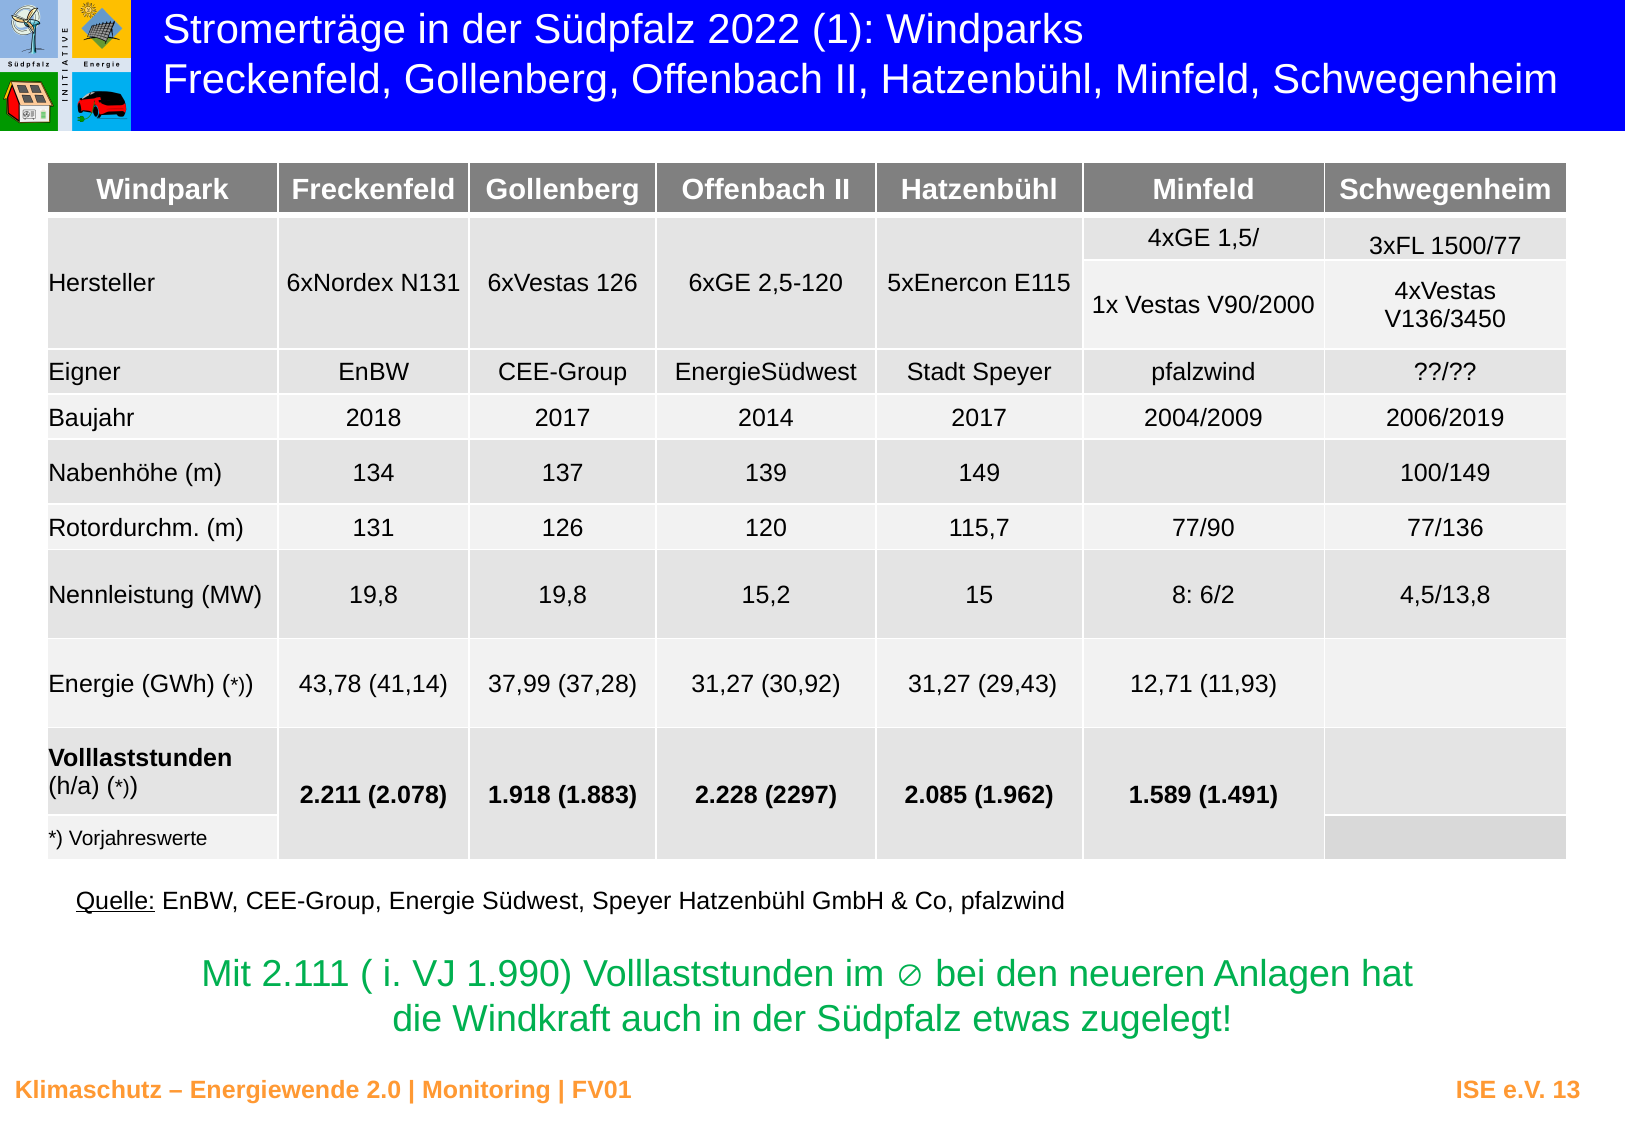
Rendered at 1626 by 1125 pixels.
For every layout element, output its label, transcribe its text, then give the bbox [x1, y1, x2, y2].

table_cell Volllaststunden (h/a) (*)) [48, 728, 277, 814]
table_cell 149 [877, 440, 1082, 503]
table_cell 115,7 [877, 505, 1082, 549]
table_cell Nennleistung (MW) [48, 550, 277, 638]
picture [0, 0, 131, 131]
table_cell [1325, 816, 1566, 859]
table_cell 12,71 (11,93) [1084, 639, 1324, 727]
table_cell 2017 [470, 395, 655, 438]
table_cell 2.211 (2.078) [279, 728, 468, 859]
table_cell pfalzwind [1084, 350, 1324, 393]
table_cell 2.228 (2297) [657, 728, 875, 859]
table_cell 126 [470, 505, 655, 549]
table_cell 4,5/13,8 [1325, 550, 1566, 638]
table_cell *) Vorjahreswerte [48, 816, 277, 859]
table_cell Hersteller [48, 218, 277, 348]
table_header Schwegenheim [1325, 163, 1566, 212]
table_cell Stadt Speyer [877, 350, 1082, 393]
table_cell 2004/2009 [1084, 395, 1324, 438]
table_cell Nabenhöhe (m) [48, 440, 277, 503]
table_cell CEE-Group [470, 350, 655, 393]
table_cell 77/136 [1325, 505, 1566, 549]
table_cell 19,8 [470, 550, 655, 638]
table_header Gollenberg [470, 163, 655, 212]
table_cell Energie (GWh) (*)) [48, 639, 277, 727]
table_cell 15,2 [657, 550, 875, 638]
table_cell 2.085 (1.962) [877, 728, 1082, 859]
table_cell 4xGE 1,5/ [1084, 218, 1324, 259]
table_cell [1084, 440, 1324, 503]
table_header Hatzenbühl [877, 163, 1082, 212]
table_cell 37,99 (37,28) [470, 639, 655, 727]
table_cell Baujahr [48, 395, 277, 438]
table_cell 1.918 (1.883) [470, 728, 655, 859]
picture [78, 93, 125, 115]
table_cell 120 [657, 505, 875, 549]
table_header Offenbach II [657, 163, 875, 212]
table_cell 4xVestas V136/3450 [1325, 261, 1566, 348]
table_cell 8: 6/2 [1084, 550, 1324, 638]
table_header Windpark [48, 163, 277, 212]
table_cell 6xVestas 126 [470, 218, 655, 348]
table_cell 137 [470, 440, 655, 503]
table_cell 100/149 [1325, 440, 1566, 503]
text_box Quelle: EnBW, CEE-Group, Energie Südwest, Speyer Hatzenbühl GmbH & Co, pfalzwind [75, 884, 1068, 915]
table_cell 43,78 (41,14) [279, 639, 468, 727]
table_cell 31,27 (30,92) [657, 639, 875, 727]
table_cell 139 [657, 440, 875, 503]
table_cell 134 [279, 440, 468, 503]
table_cell 2014 [657, 395, 875, 438]
table_header Freckenfeld [279, 163, 468, 212]
table_cell 6xGE 2,5-120 [657, 218, 875, 348]
table_cell 6xNordex N131 [279, 218, 468, 348]
table_cell 77/90 [1084, 505, 1324, 549]
table_cell 15 [877, 550, 1082, 638]
table_cell 2017 [877, 395, 1082, 438]
table_cell EnBW [279, 350, 468, 393]
table_cell 31,27 (29,43) [877, 639, 1082, 727]
table_cell 1.589 (1.491) [1084, 728, 1324, 859]
table_header Minfeld [1084, 163, 1324, 212]
table_cell 131 [279, 505, 468, 549]
table_cell [1325, 639, 1566, 727]
table_cell 2006/2019 [1325, 395, 1566, 438]
text_box Stromerträge in der Südpfalz 2022 (1): Windparks Freckenfeld, Gollenberg, Offenbach II, Hatzenbühl, Minfeld, Schwegenheim [162, 1, 1603, 102]
table_cell [1325, 728, 1566, 814]
table_cell 1x Vestas V90/2000 [1084, 261, 1324, 348]
table_cell Rotordurchm. (m) [48, 505, 277, 549]
table_cell 2018 [279, 395, 468, 438]
table_cell ??/?? [1325, 350, 1566, 393]
table_cell 5xEnercon E115 [877, 218, 1082, 348]
table_cell EnergieSüdwest [657, 350, 875, 393]
table_cell Eigner [48, 350, 277, 393]
table_cell 3xFL 1500/77 [1325, 218, 1566, 259]
table_cell 19,8 [279, 550, 468, 638]
text_box Mit 2.111 ( i. VJ 1.990) Volllaststunden im  bei den neueren Anlagen hat die Windkraft auch in der Südpfalz etwas zugelegt! [0, 938, 1625, 1050]
